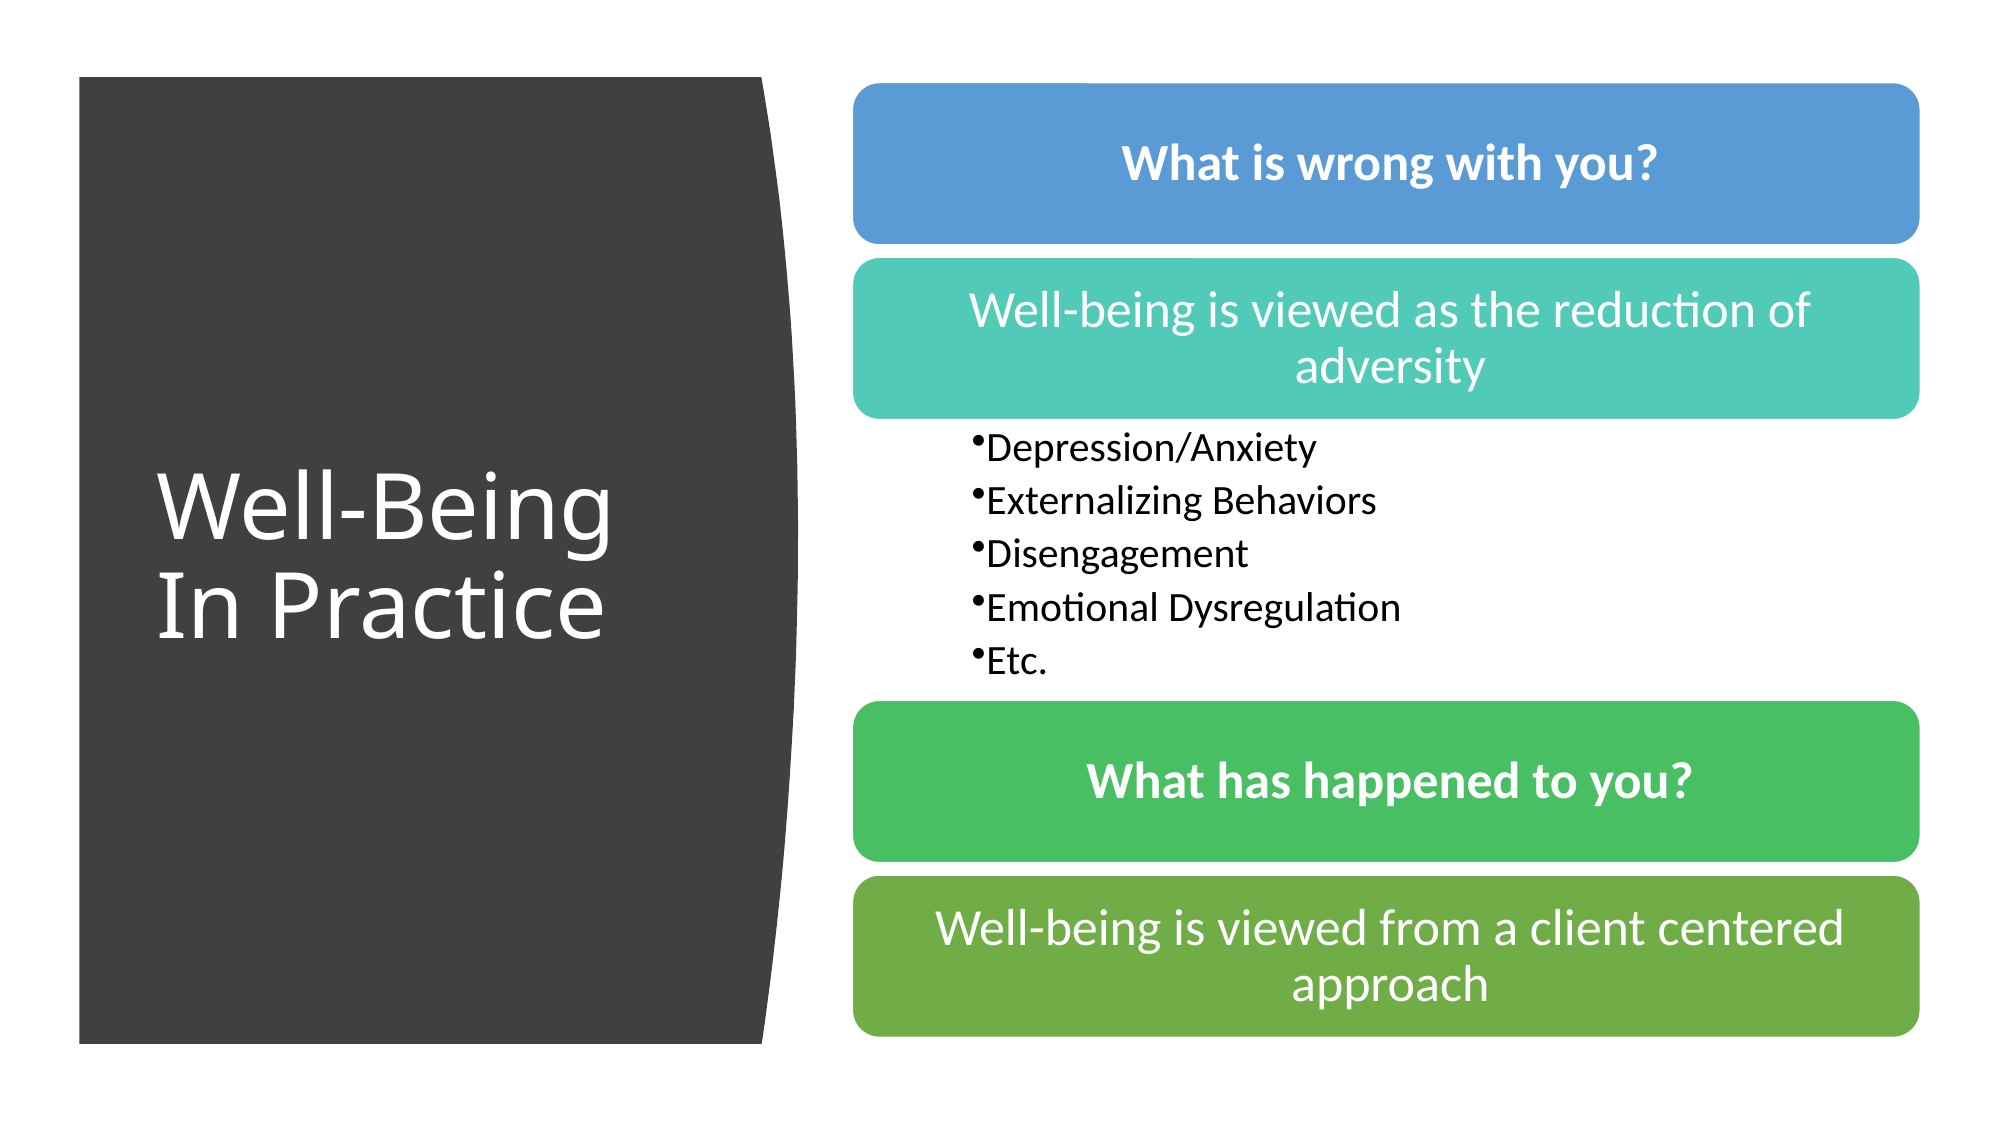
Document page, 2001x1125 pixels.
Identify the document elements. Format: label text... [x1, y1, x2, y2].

text_box [78, 76, 800, 1045]
title Well-Being In Practice [141, 166, 702, 953]
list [852, 77, 1921, 1043]
